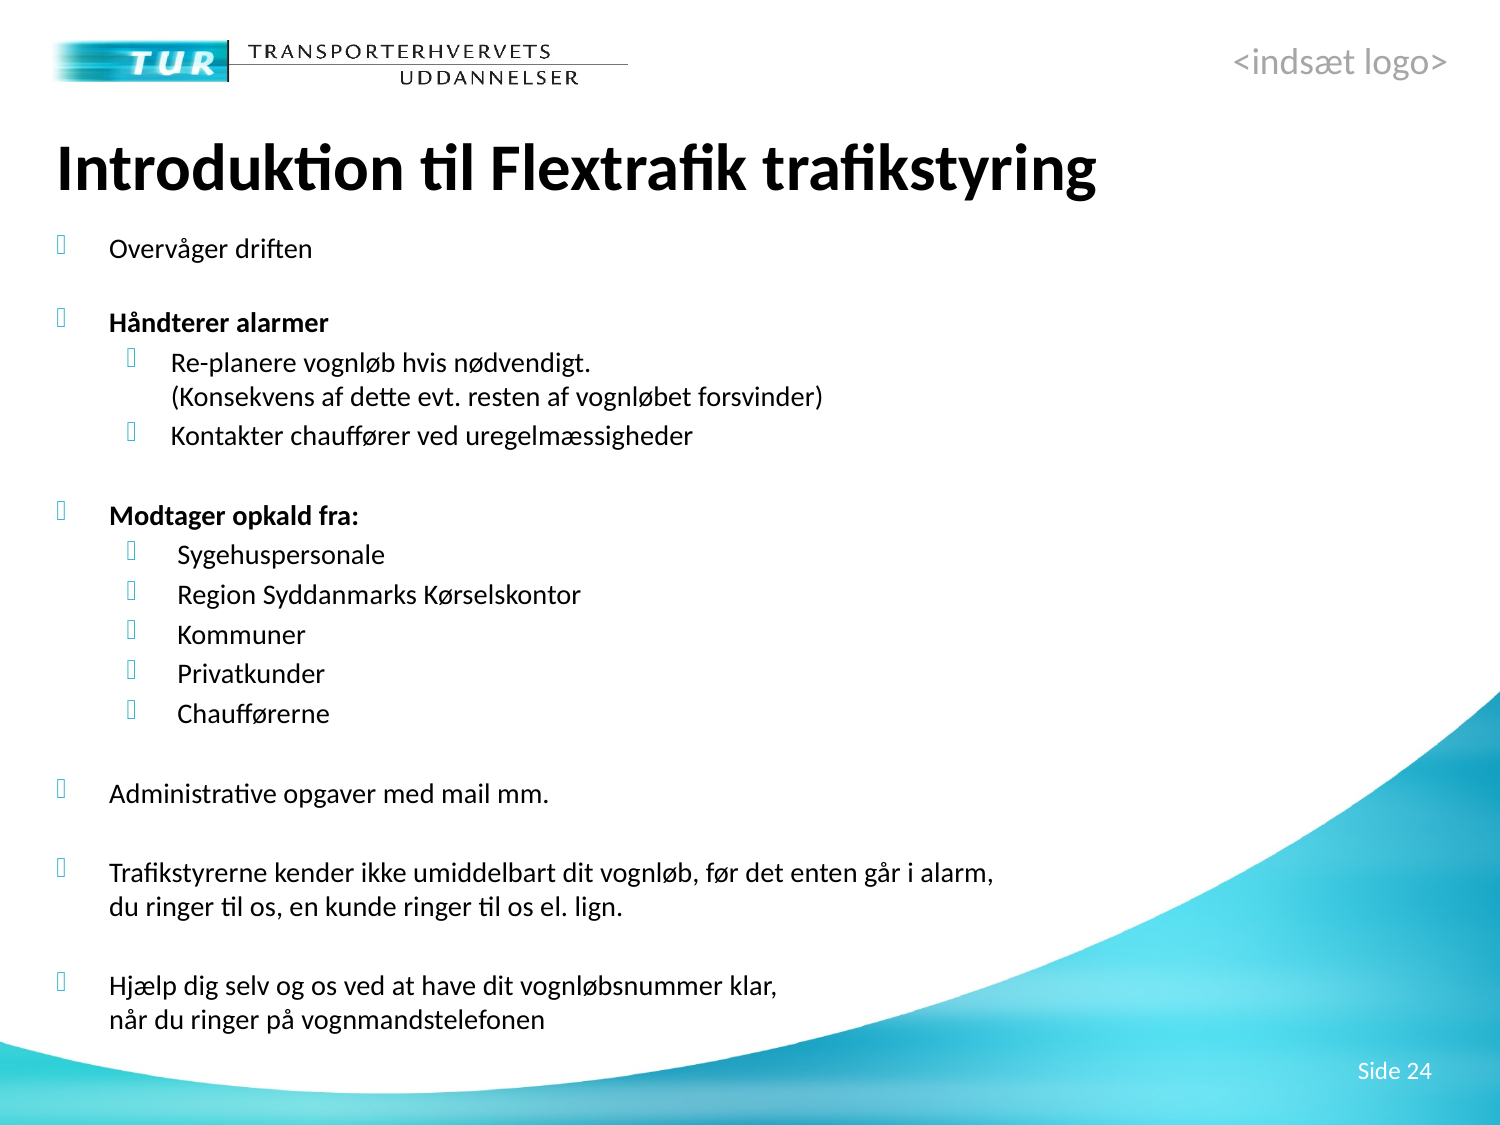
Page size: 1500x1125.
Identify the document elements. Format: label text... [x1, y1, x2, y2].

text_box Overvåger driften Håndterer alarmer Re-planere vognløb hvis nødvendigt. (Konsekvens af dette evt. resten af vognløbet forsvinder) Kontakter chauffører ved uregelmæssigheder Modtager opkald fra: Sygehuspersonale Region Syddanmarks Kørselskontor Kommuner Privatkunder Chaufførerne Administrative opgaver med mail mm. Trafikstyrerne kender ikke umiddelbart dit vognløb, før det enten går i alarm, du ringer til os, en kunde ringer til os el. lign. Hjælp dig selv og os ved at have dit vognløbsnummer klar, når du ringer på vognmandstelefonen [41, 222, 1318, 1047]
picture [0, 0, 1500, 1125]
title Introduktion til Flextrafik trafikstyring [41, 113, 1242, 214]
